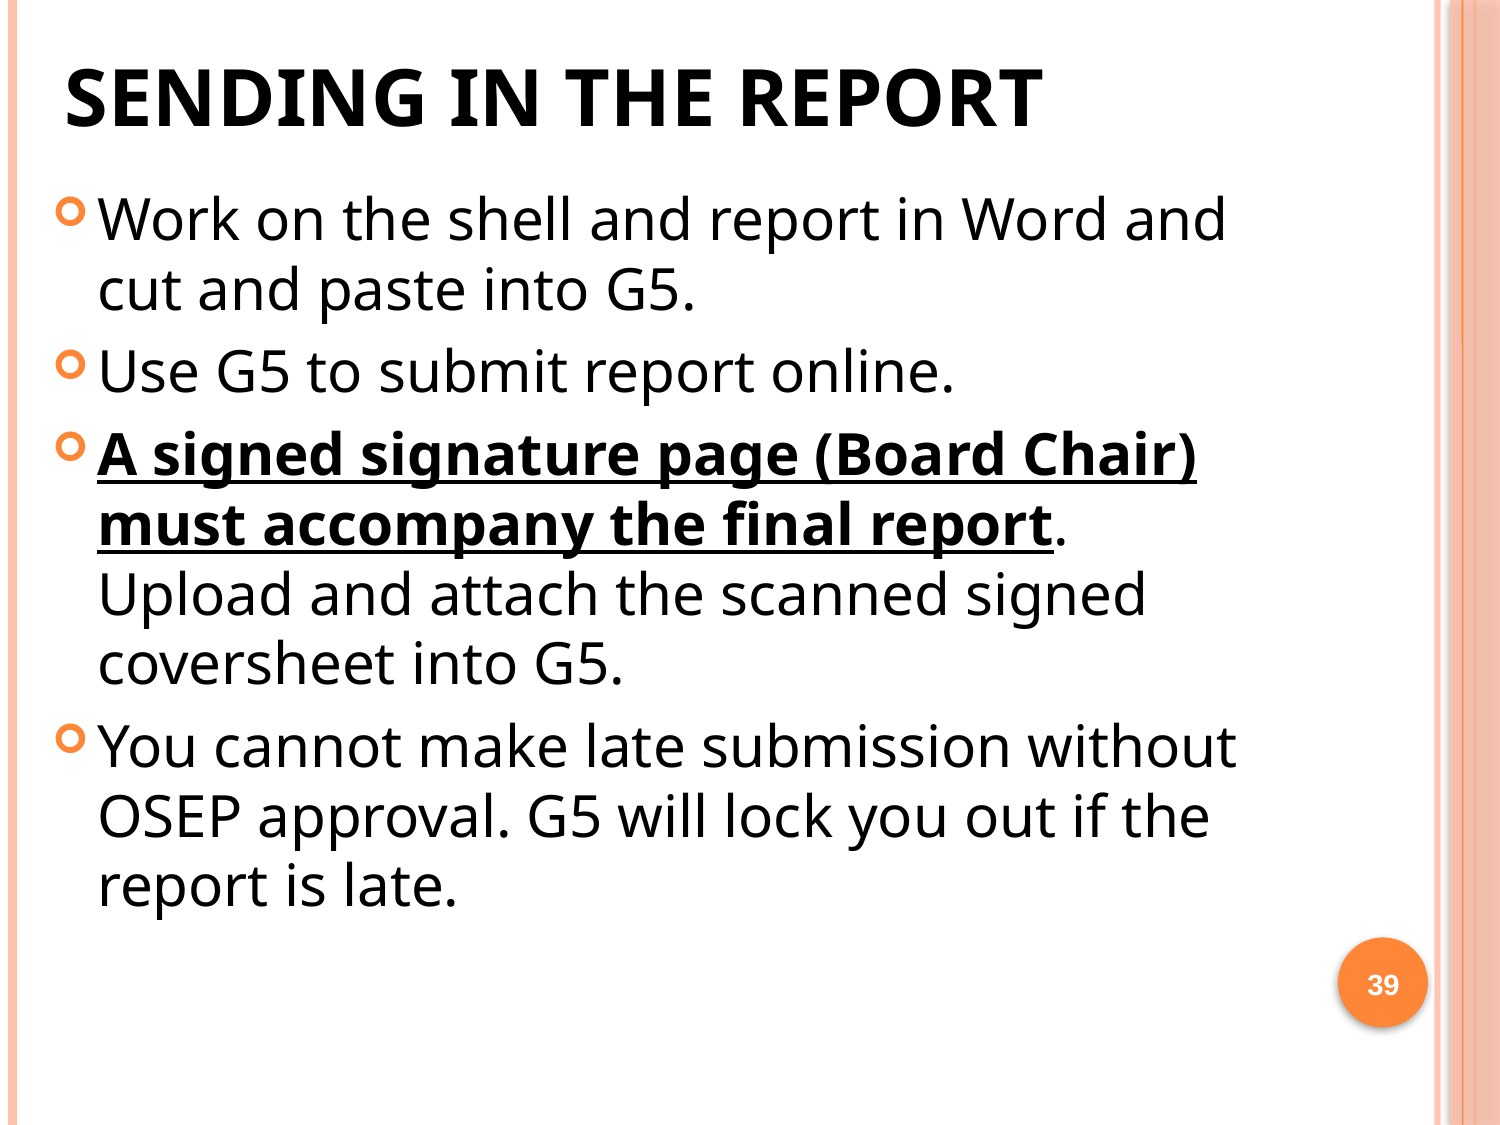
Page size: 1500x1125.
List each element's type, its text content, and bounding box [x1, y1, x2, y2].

title Sending in the Report [50, 37, 1400, 150]
list Work on the shell and report in Word and cut and paste into G5. Use G5 to submit report online. A signed signature page (Board Chair) must accompany the final report. Upload and attach the scanned signed coversheet into G5. You cannot make late submission without OSEP approval. G5 will lock you out if the report is late. [37, 174, 1263, 975]
slide_number 39 [1333, 940, 1434, 1027]
